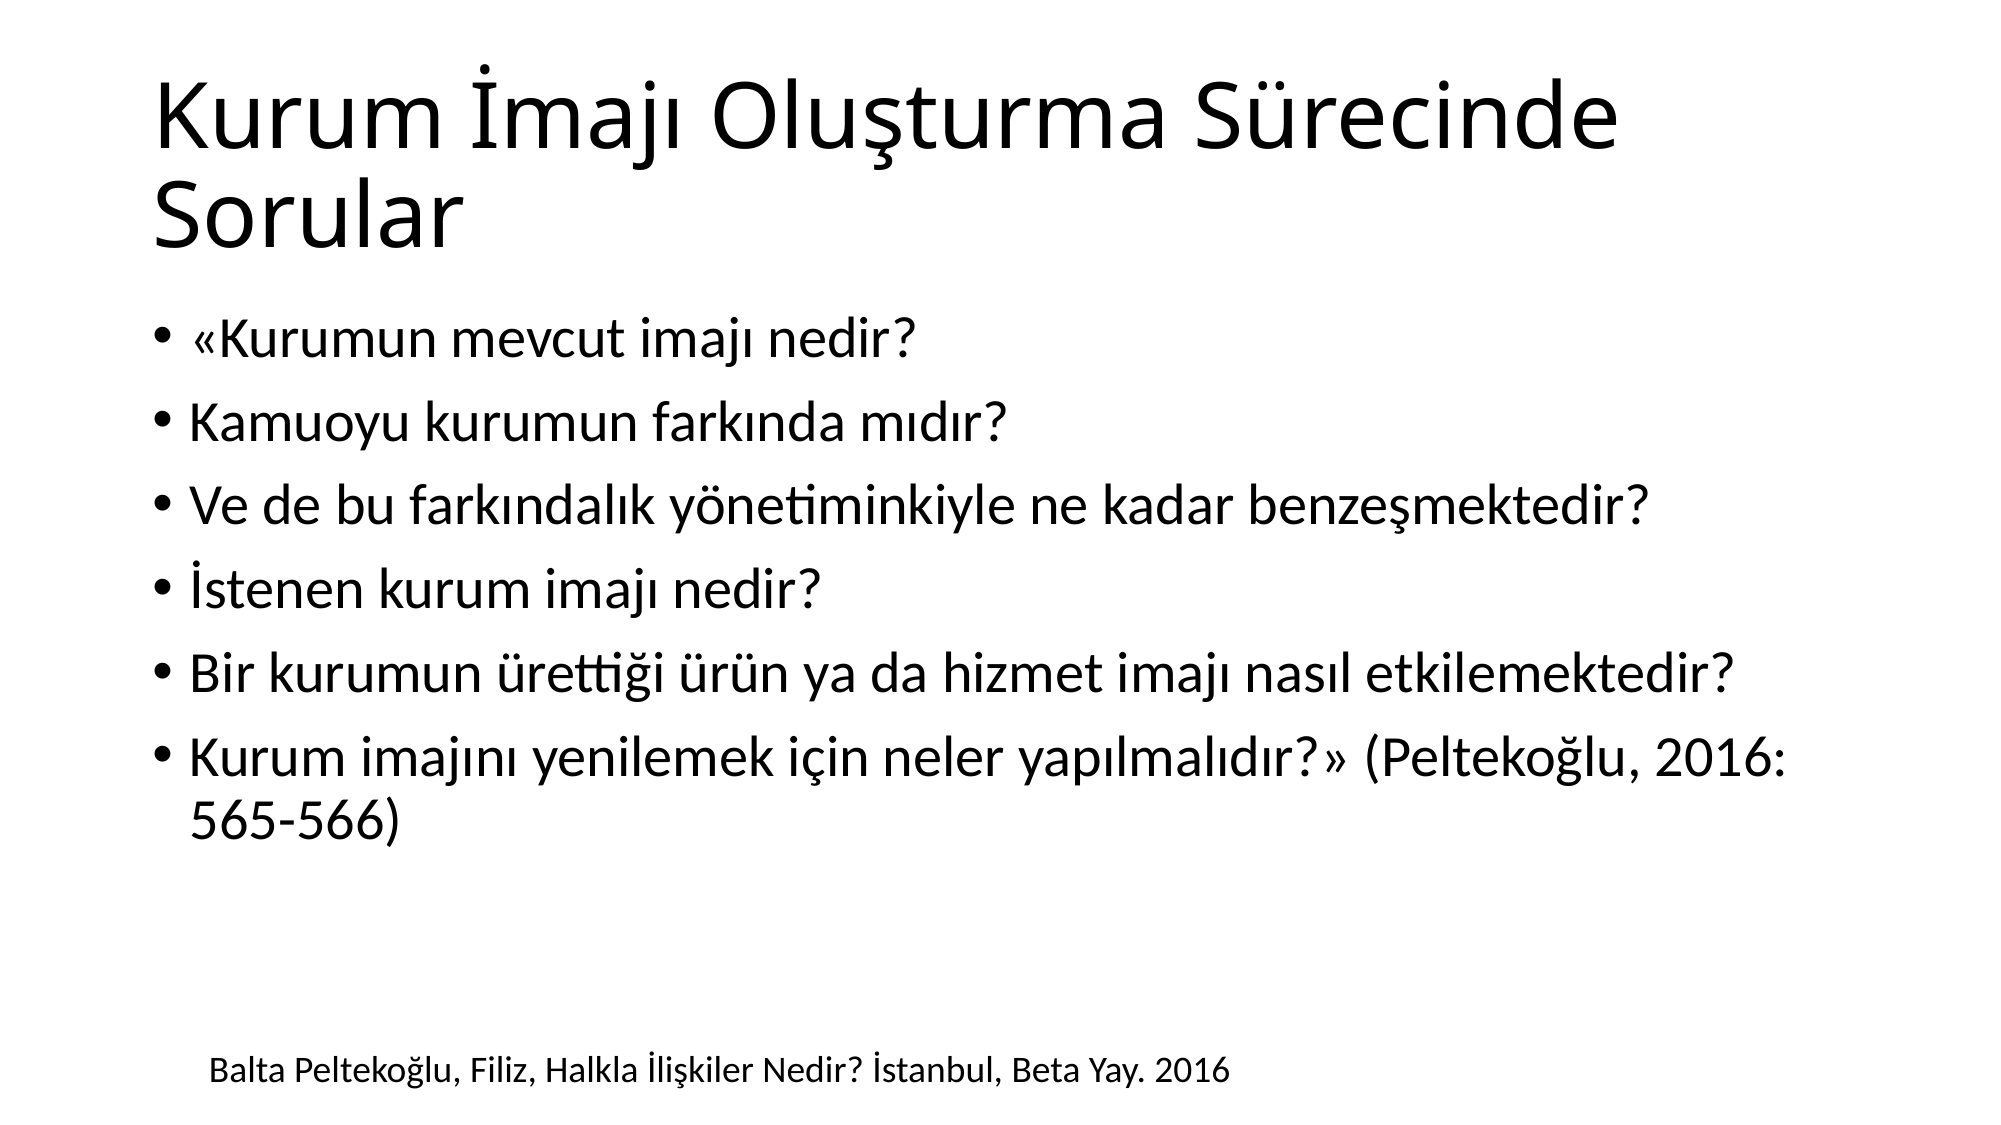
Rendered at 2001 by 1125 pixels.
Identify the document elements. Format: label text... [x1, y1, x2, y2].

title Kurum İmajı Oluşturma Sürecinde Sorular [137, 59, 1863, 278]
text_box Balta Peltekoğlu, Filiz, Halkla İlişkiler Nedir? İstanbul, Beta Yay. 2016 [194, 1037, 1838, 1097]
list «Kurumun mevcut imajı nedir? Kamuoyu kurumun farkında mıdır? Ve de bu farkındalık yönetiminkiyle ne kadar benzeşmektedir? İstenen kurum imajı nedir? Bir kurumun ürettiği ürün ya da hizmet imajı nasıl etkilemektedir? Kurum imajını yenilemek için neler yapılmalıdır?» (Peltekoğlu, 2016: 565-566) [137, 299, 1863, 1014]
